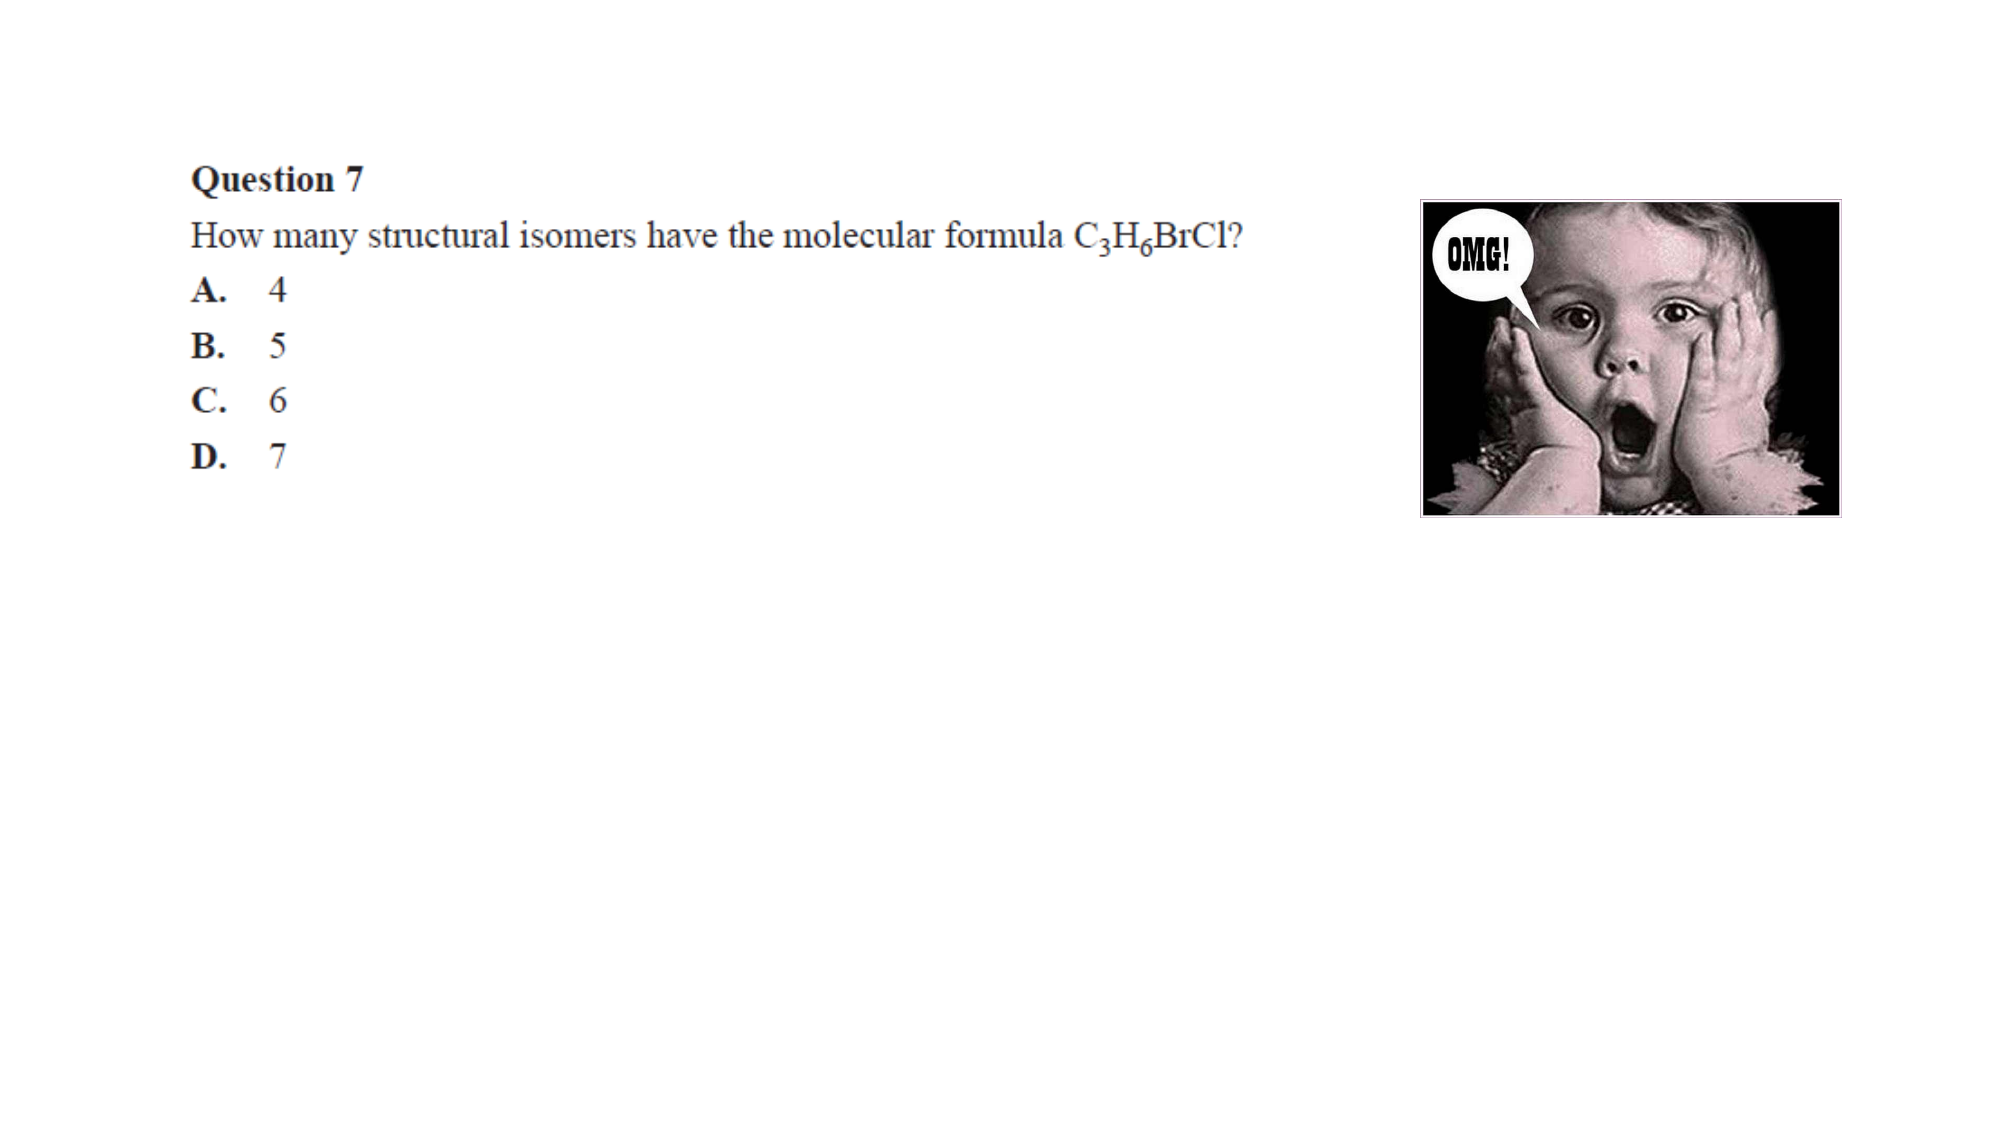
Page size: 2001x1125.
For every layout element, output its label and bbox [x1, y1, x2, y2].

picture [1420, 199, 1842, 518]
picture [158, 132, 1317, 518]
